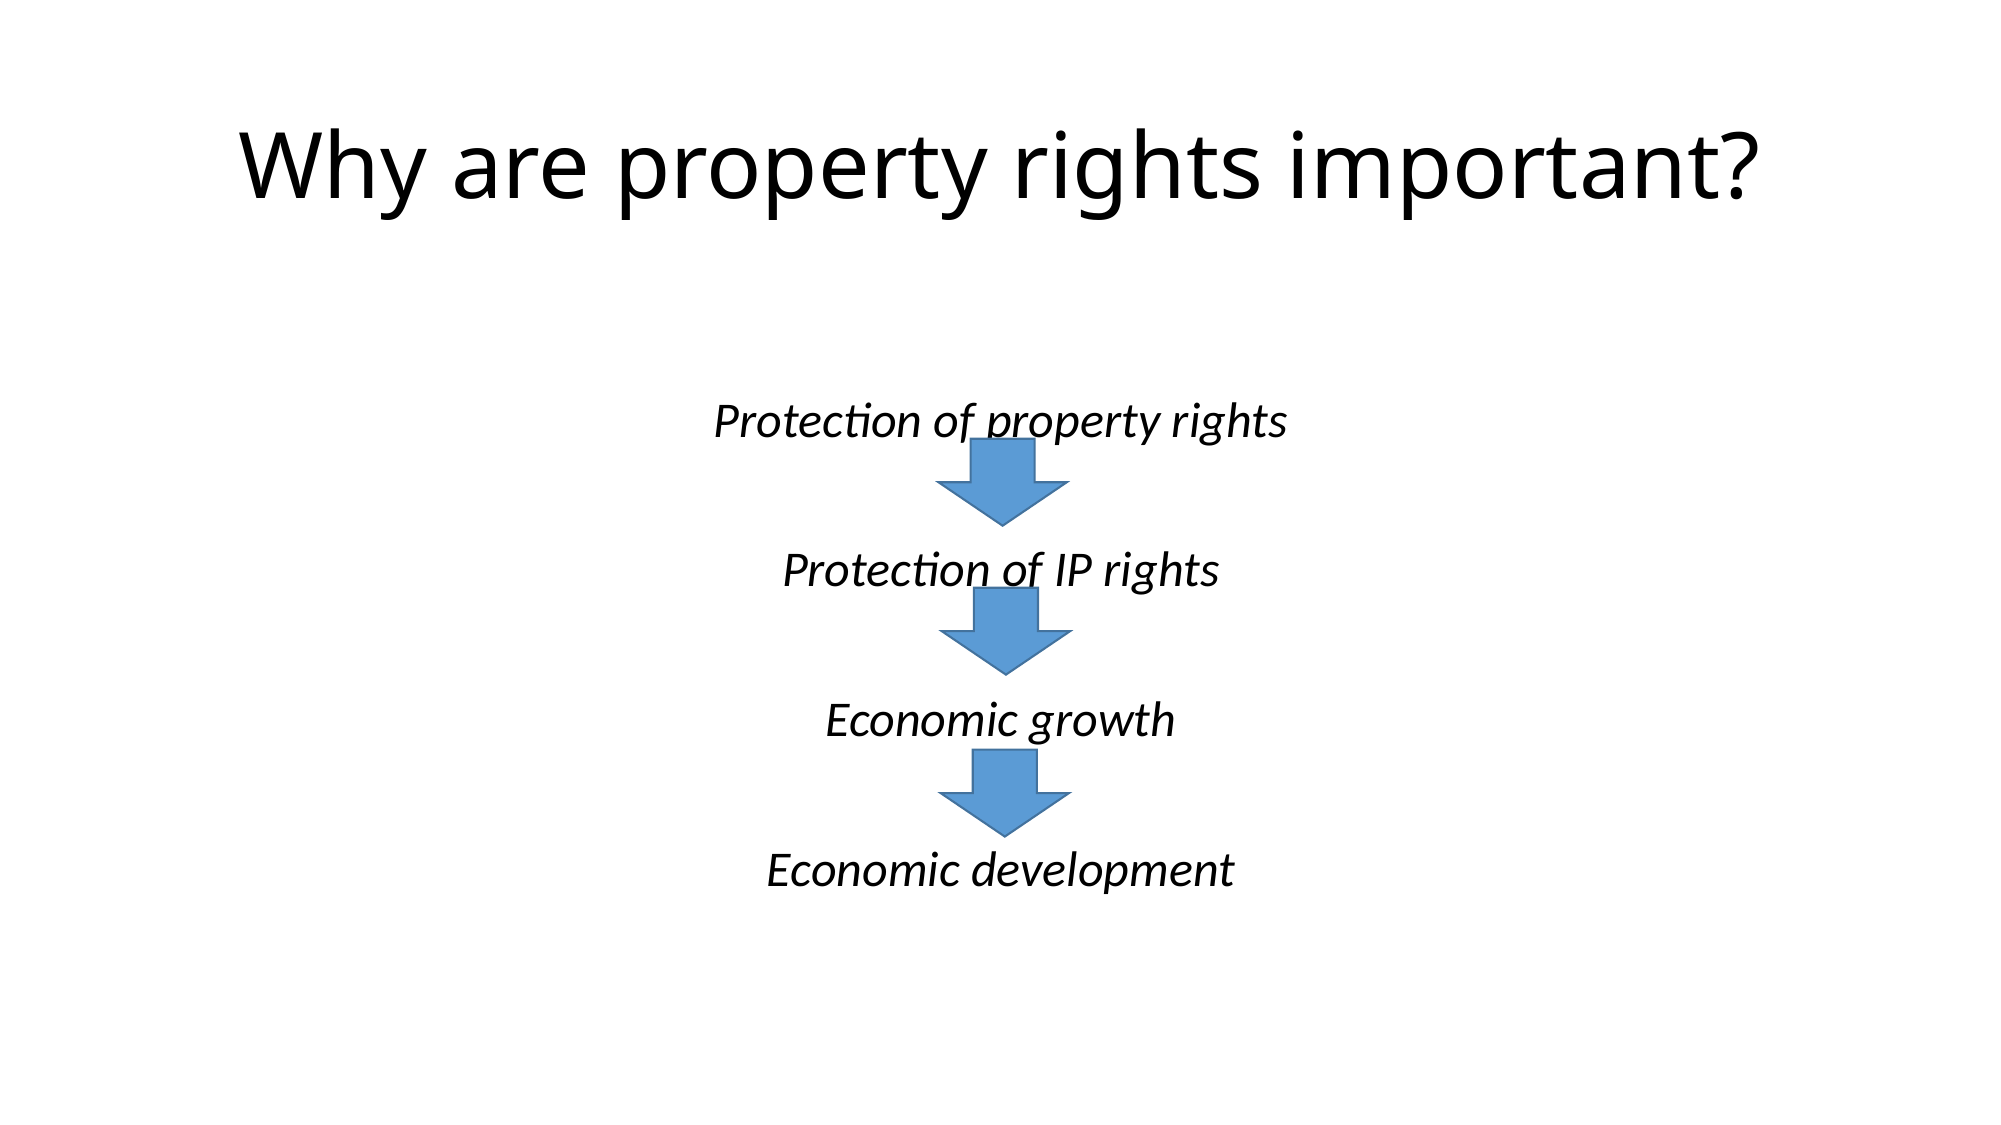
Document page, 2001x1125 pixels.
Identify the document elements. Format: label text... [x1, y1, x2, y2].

text_box [938, 586, 1074, 676]
text_box [937, 748, 1073, 838]
list Protection of property rights Protection of IP rights Economic growth Economic development [647, 305, 1355, 1020]
title Why are property rights important? [137, 59, 1863, 278]
text_box [935, 437, 1071, 527]
